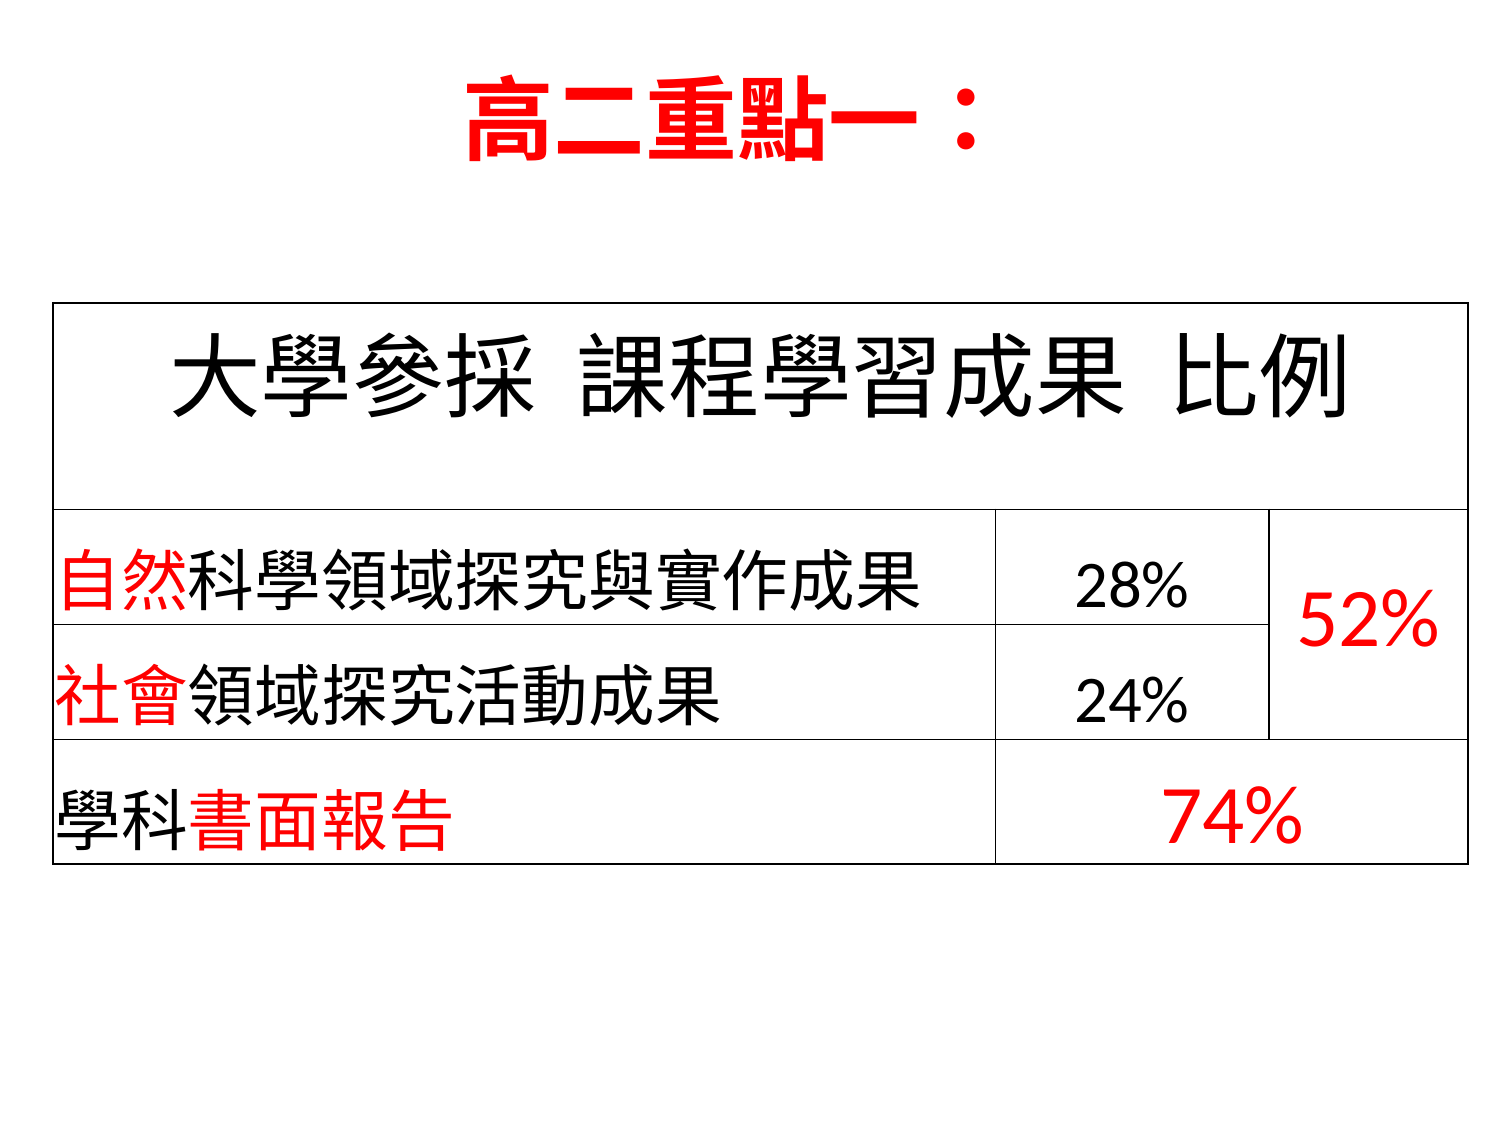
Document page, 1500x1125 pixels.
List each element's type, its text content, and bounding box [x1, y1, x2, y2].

table_cell 24% [996, 625, 1268, 739]
table_cell 28% [996, 510, 1268, 624]
table_cell 社會領域探究活動成果 [54, 625, 995, 739]
table_cell 自然科學領域探究與實作成果 [54, 510, 995, 624]
table_cell 74% [996, 740, 1467, 863]
table_cell 學科書面報告 [54, 740, 995, 863]
text_box 高二重點一： [75, 54, 1400, 302]
table_header 大學參採 課程學習成果 比例 [54, 304, 1467, 509]
table_cell 52% [1270, 510, 1467, 739]
